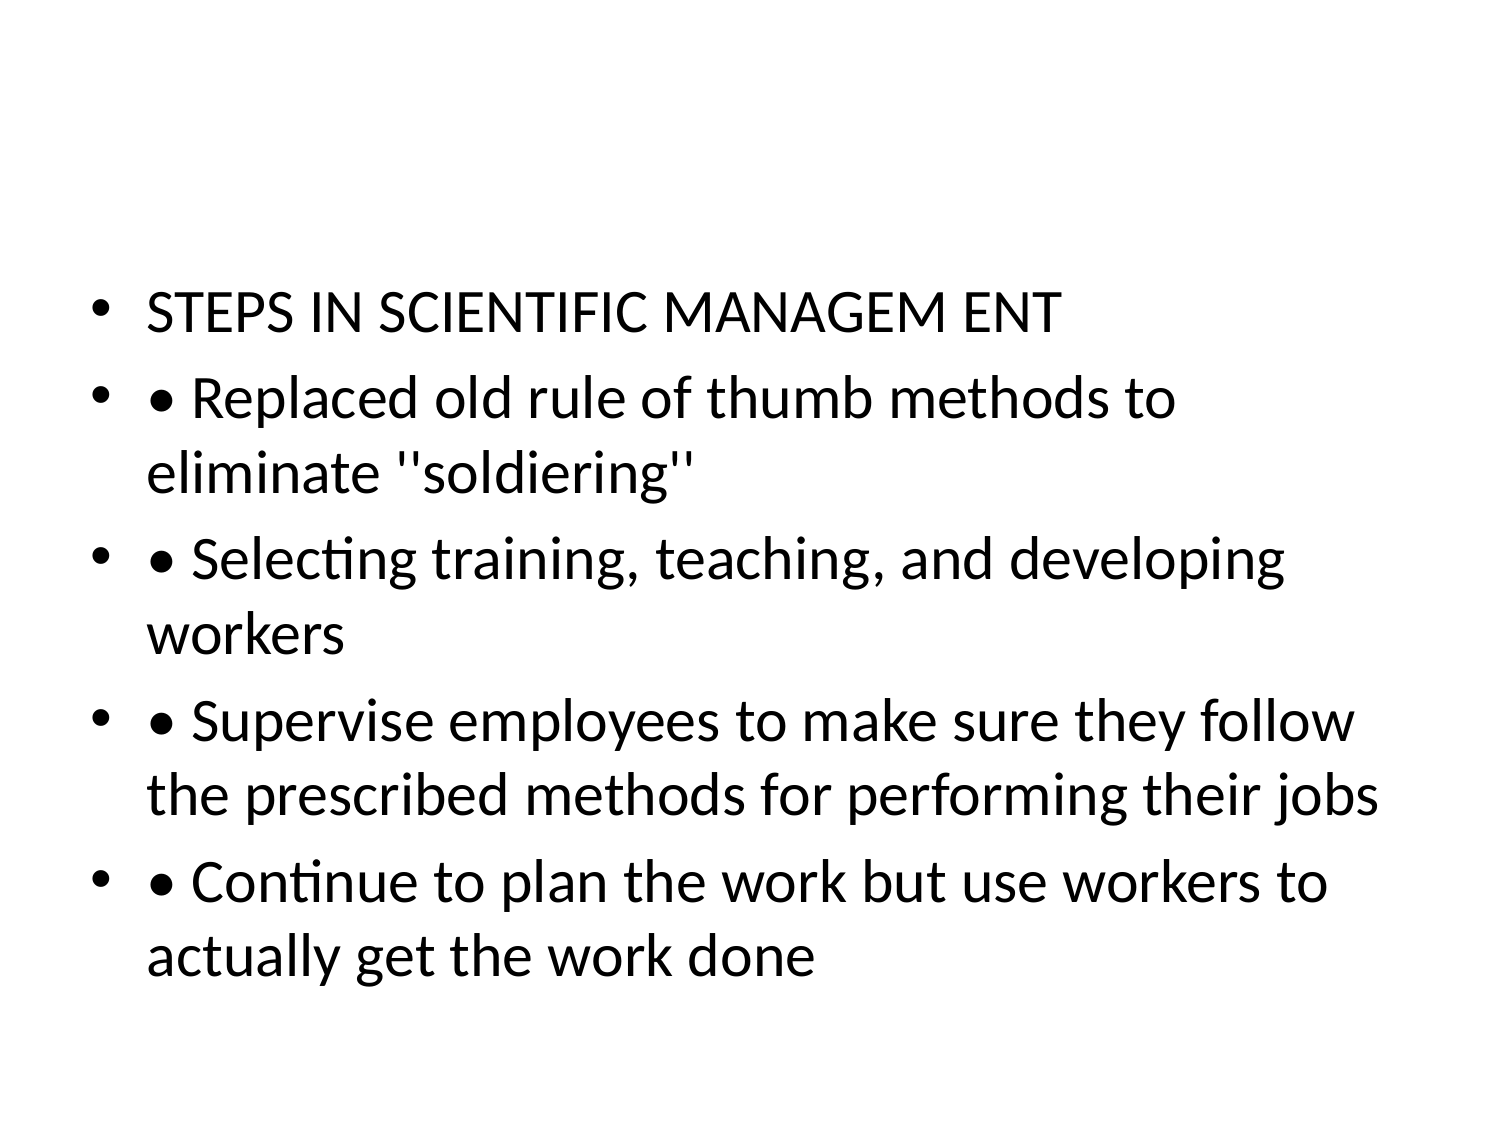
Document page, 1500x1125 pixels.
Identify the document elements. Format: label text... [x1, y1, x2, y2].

list STEPS IN SCIENTIFIC MANAGEM ENT • Replaced old rule of thumb methods to eliminate ''soldiering'' • Selecting training, teaching, and developing workers • Supervise employees to make sure they follow the prescribed methods for performing their jobs • Continue to plan the work but use workers to actually get the work done [75, 262, 1425, 1005]
